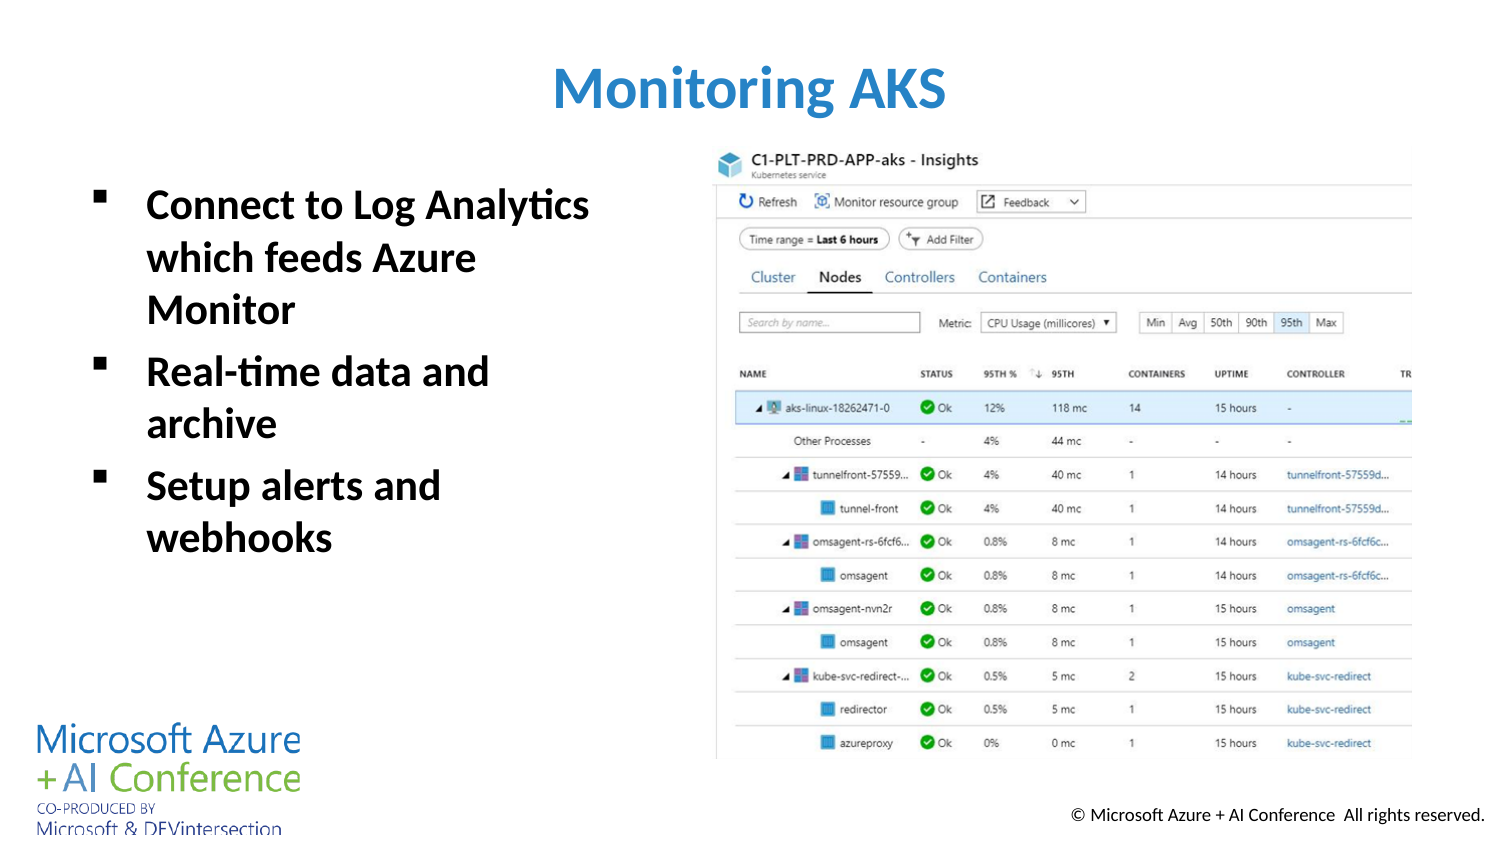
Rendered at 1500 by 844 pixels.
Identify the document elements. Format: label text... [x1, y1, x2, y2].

title Monitoring AKS [74, 37, 1426, 132]
picture [712, 146, 1413, 760]
list Connect to Log Analytics which feeds Azure Monitor Real-time data and archive Setup alerts and webhooks [74, 168, 626, 694]
